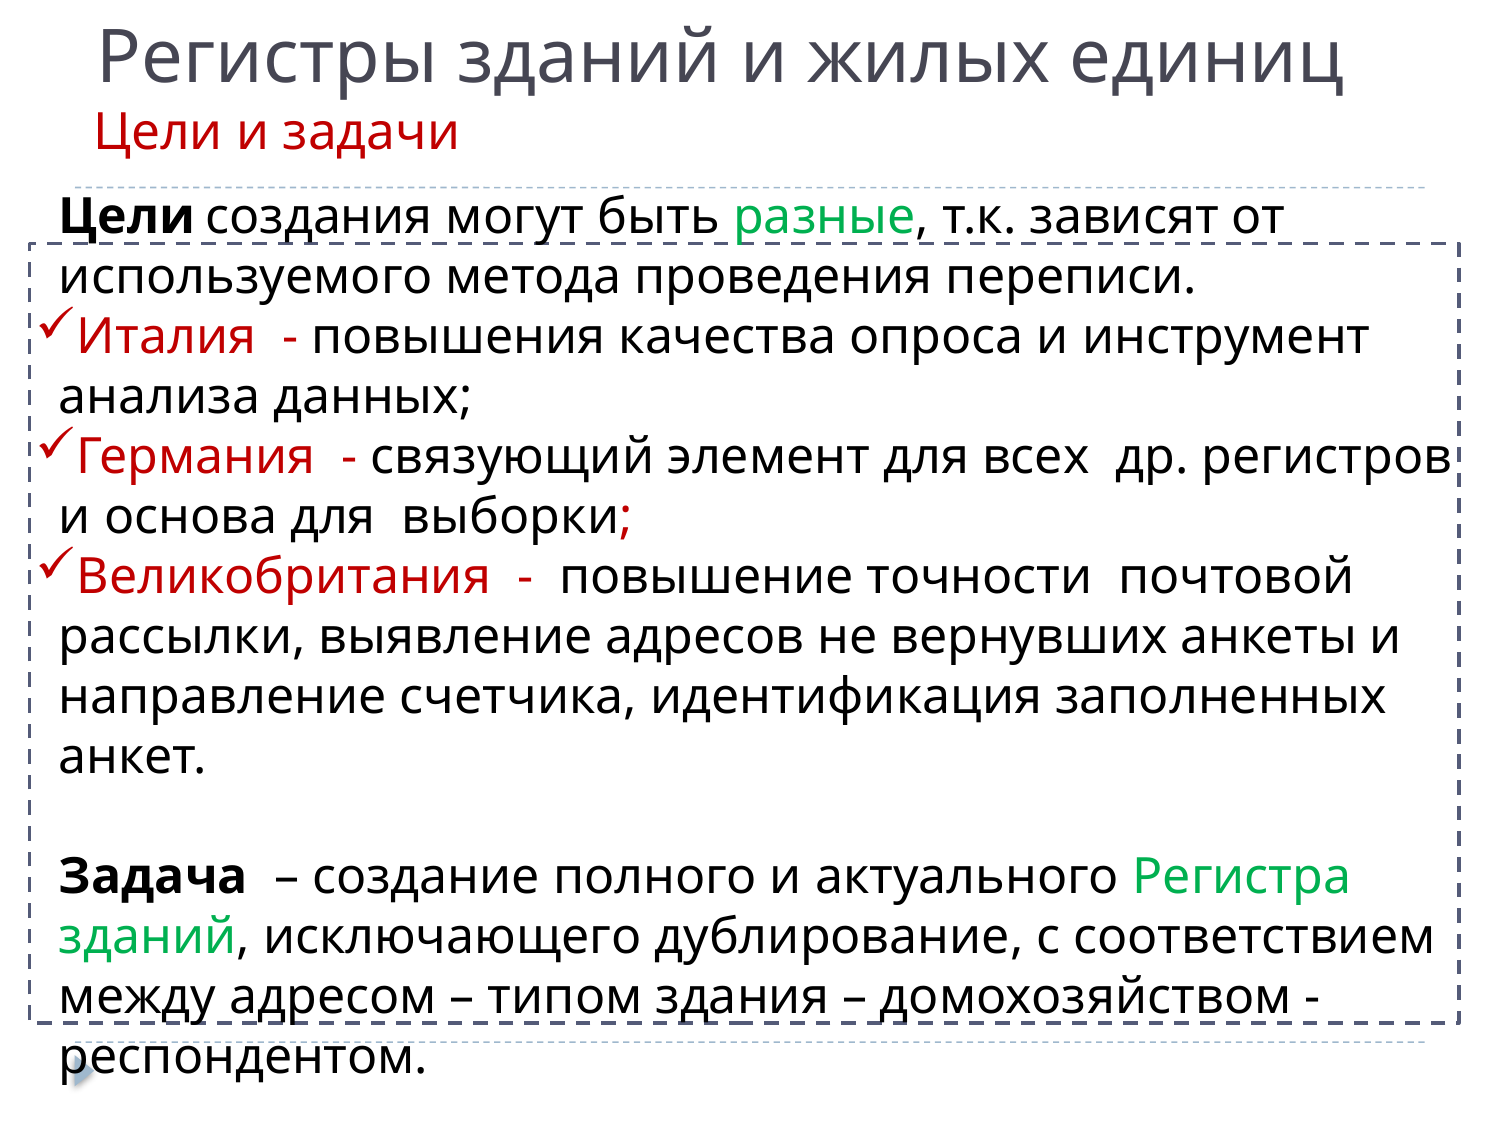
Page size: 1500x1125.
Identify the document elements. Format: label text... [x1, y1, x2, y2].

text_box Цели создания могут быть разные, т.к. зависят от используемого метода проведения переписи. Италия - повышения качества опроса и инструмент анализа данных; Германия - связующий элемент для всех др. регистров и основа для выборки; Великобритания - повышение точности почтовой рассылки, выявление адресов не вернувших анкеты и направление счетчика, идентификация заполненных анкет. Задача – создание полного и актуального Регистра зданий, исключающего дублирование, с соответствием между адресом – типом здания – домохозяйством -респондентом. [28, 242, 1460, 1025]
text_box Регистры зданий и жилых единиц Цели и задачи [64, 0, 1403, 167]
